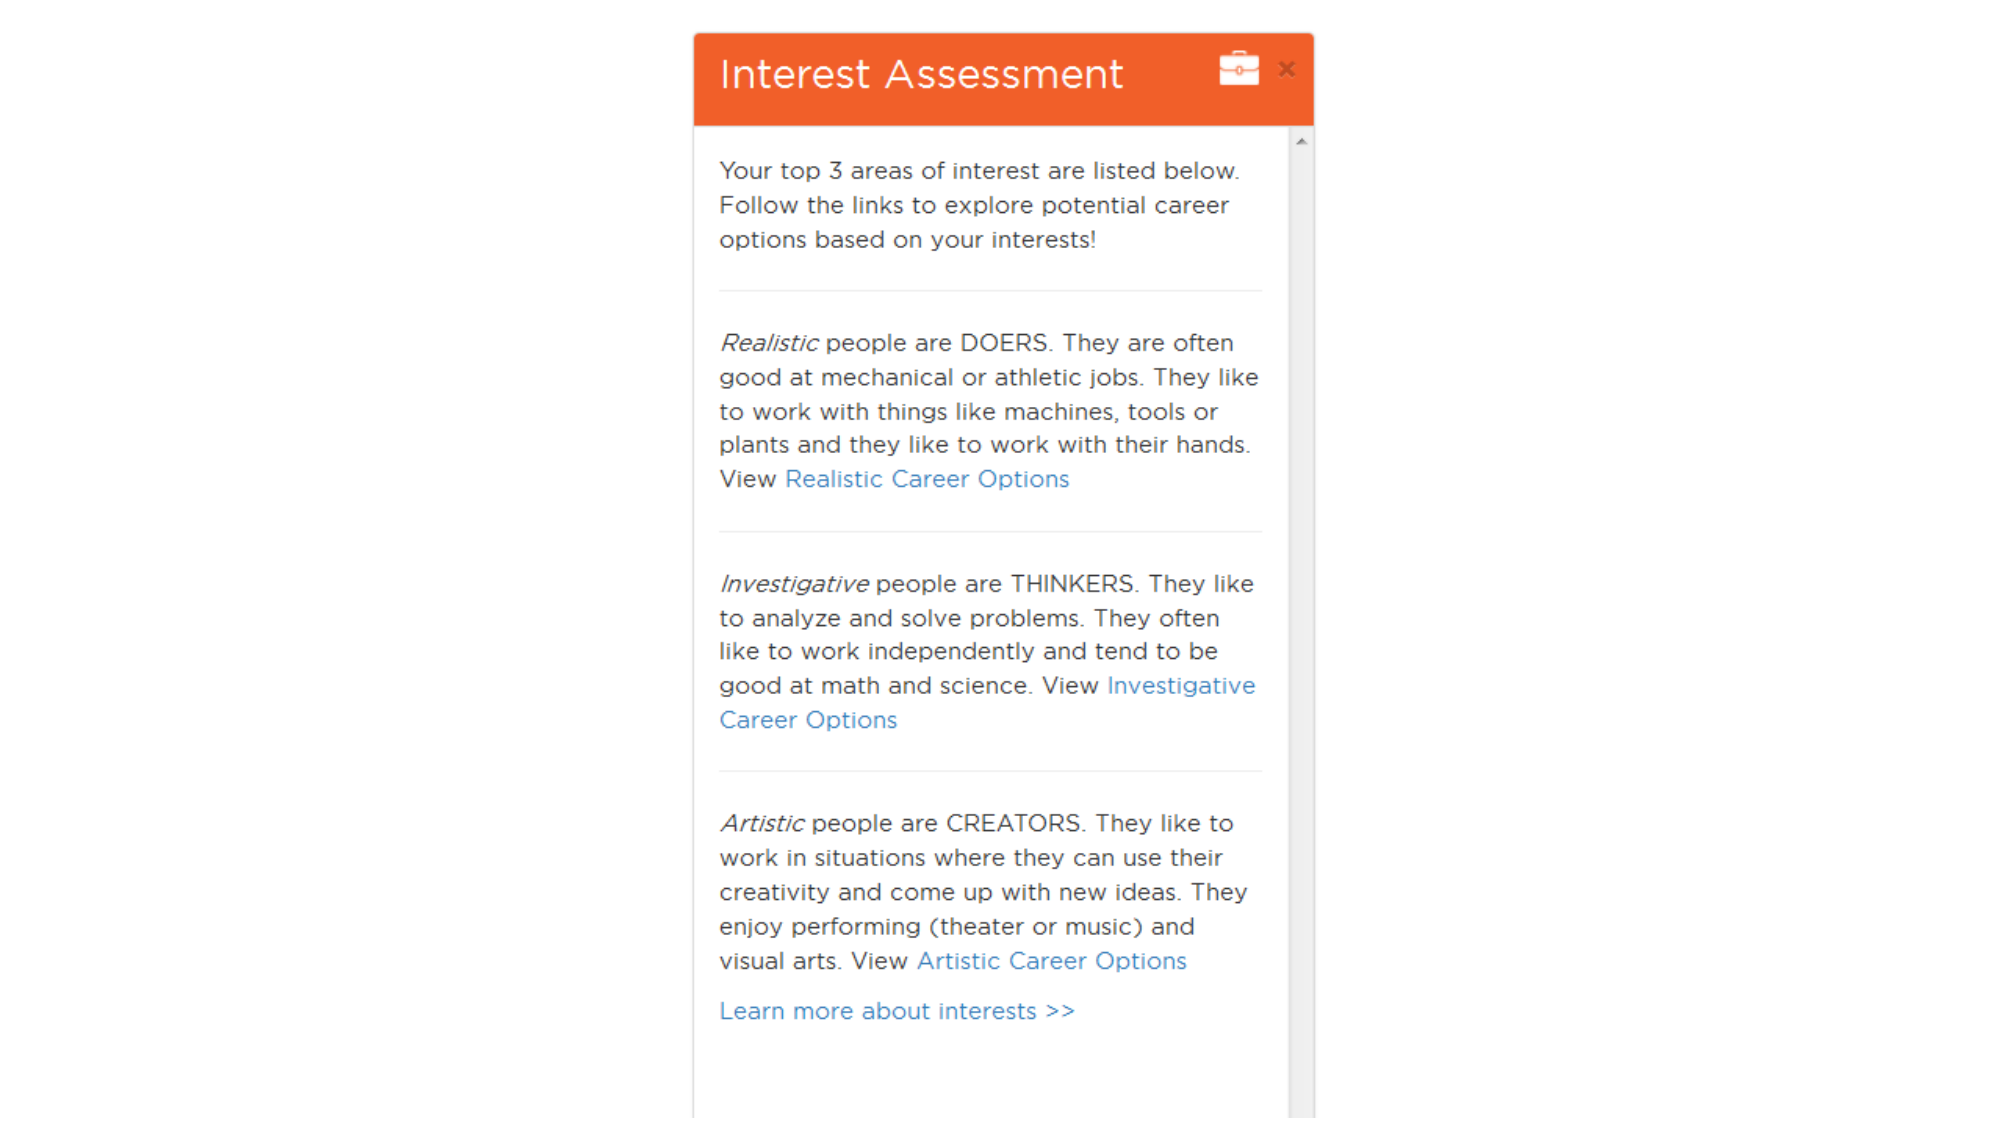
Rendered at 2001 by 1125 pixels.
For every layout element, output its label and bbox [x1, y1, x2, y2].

picture [674, 7, 1325, 1118]
